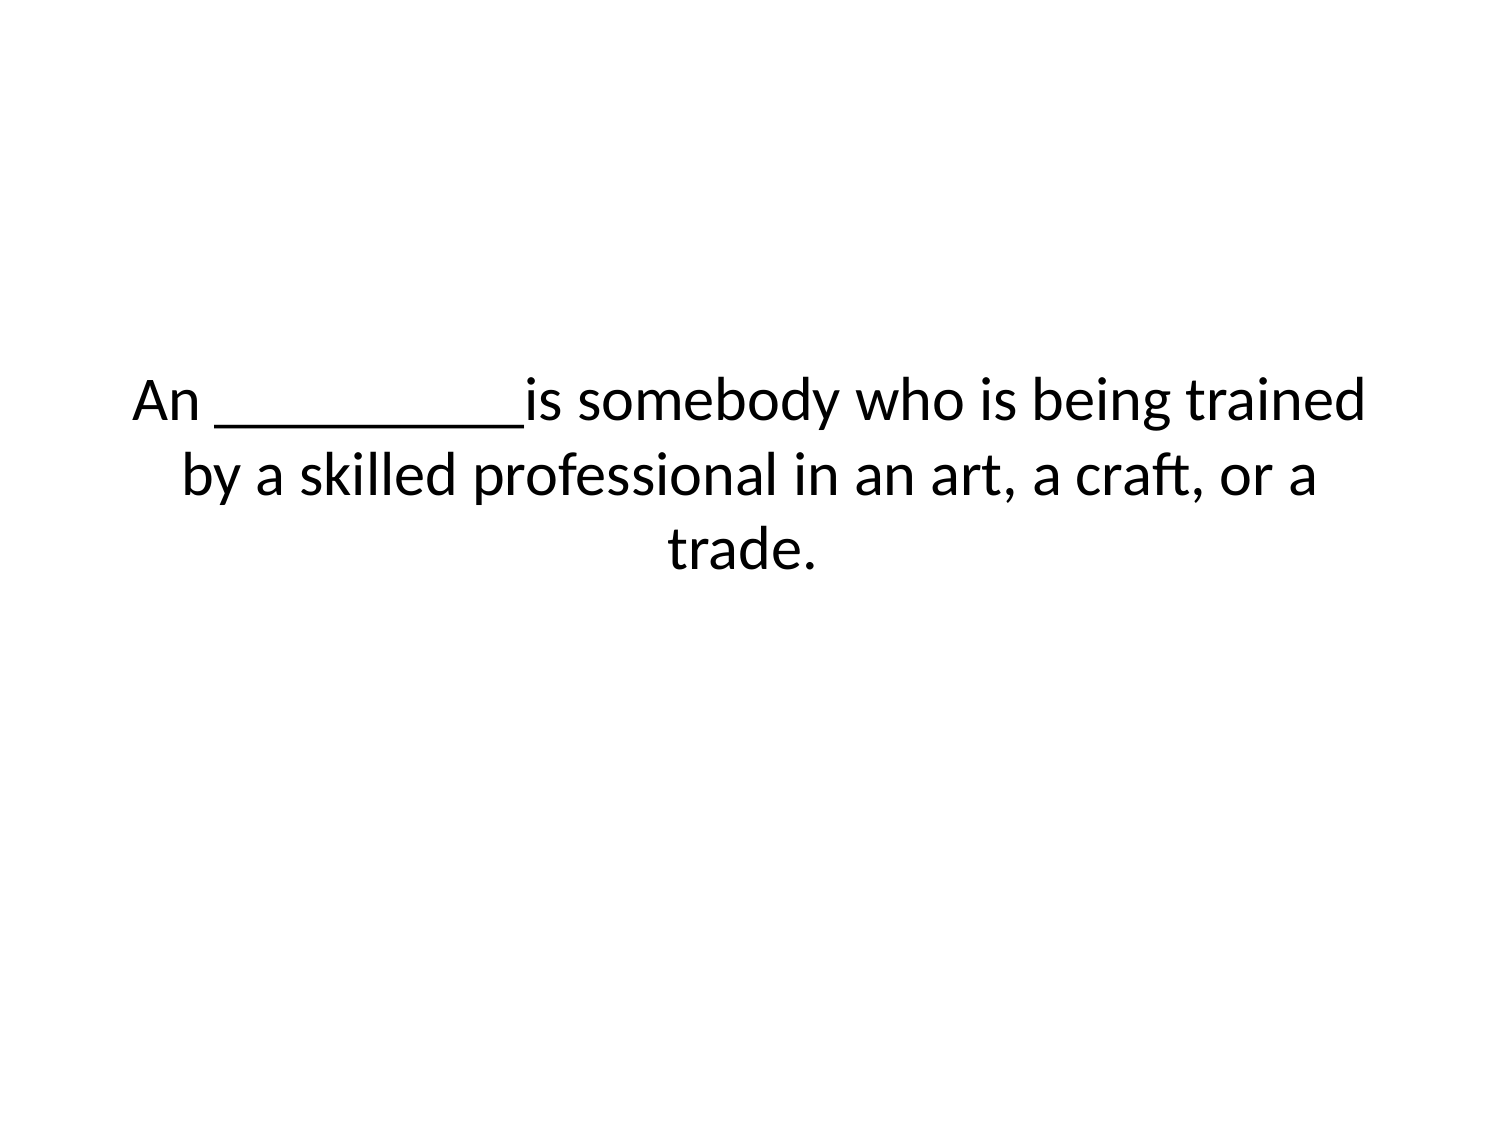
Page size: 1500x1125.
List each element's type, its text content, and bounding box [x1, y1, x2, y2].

title An __________is somebody who is being trained by a skilled professional in an art, a craft, or a trade. [112, 349, 1388, 591]
